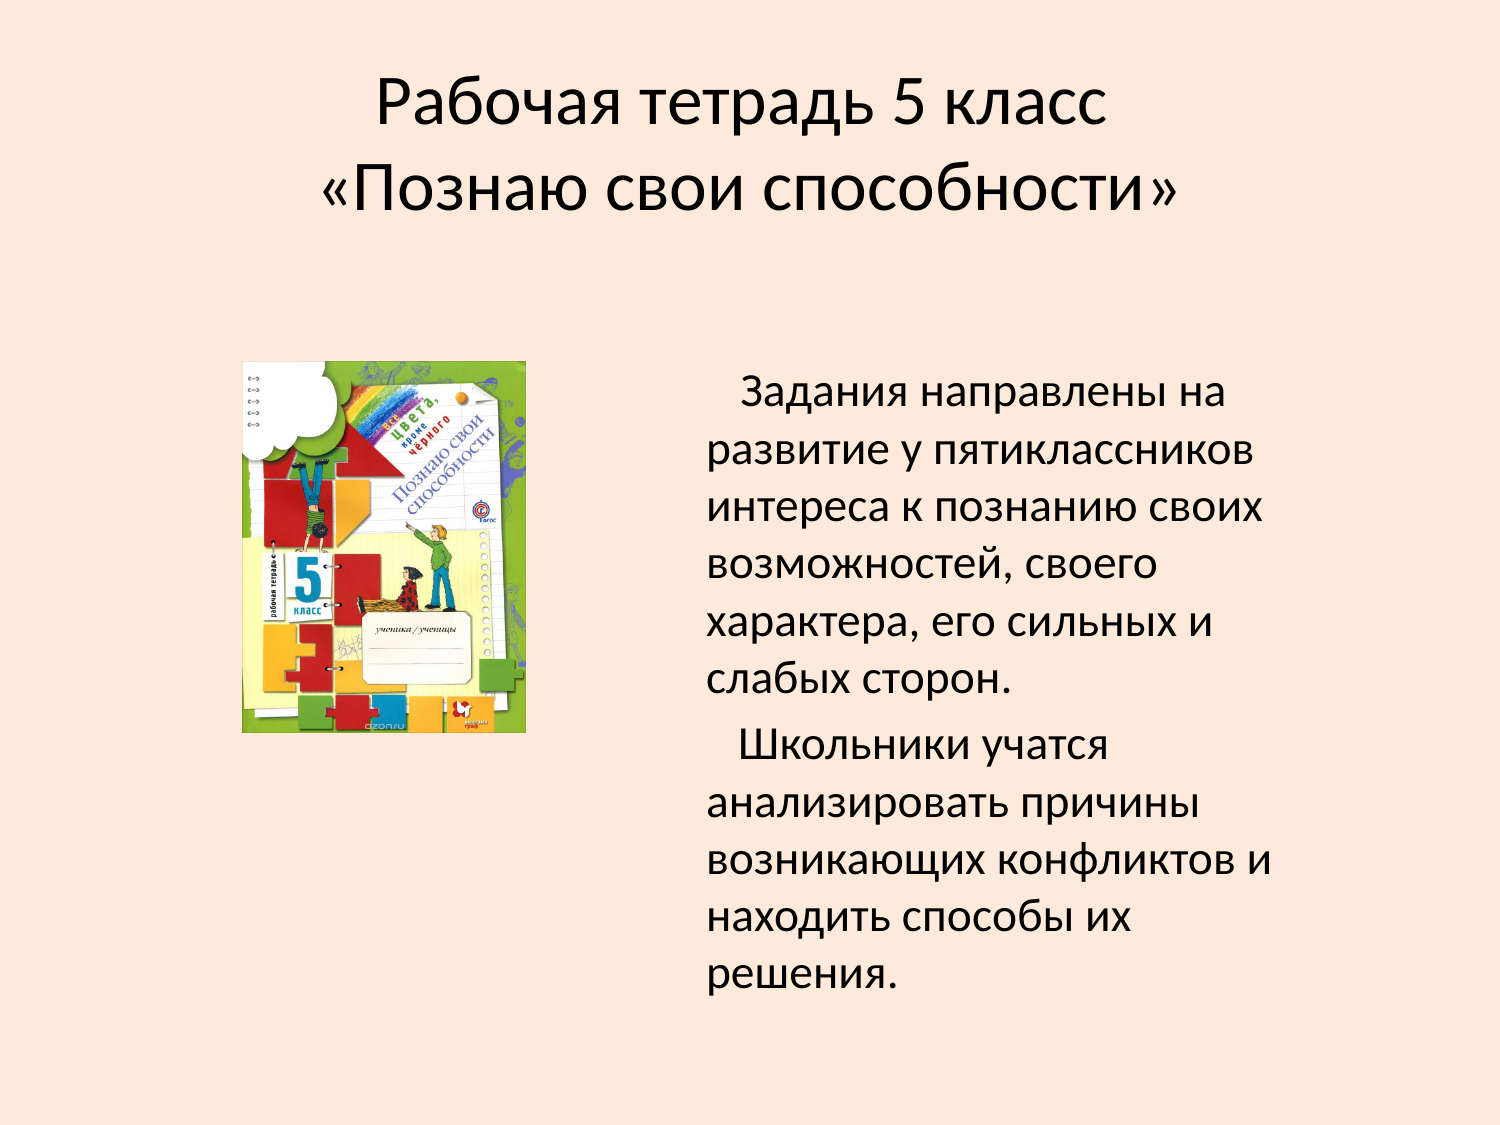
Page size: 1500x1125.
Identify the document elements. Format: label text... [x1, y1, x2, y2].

list Задания направлены на развитие у пятиклассников интереса к познанию своих возможностей, своего характера, его сильных и слабых сторон. Школьники учатся анализировать причины возникающих конфликтов и находить способы их решения. [690, 347, 1341, 1012]
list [241, 361, 526, 734]
title Рабочая тетрадь 5 класс «Познаю свои способности» [75, 45, 1425, 233]
